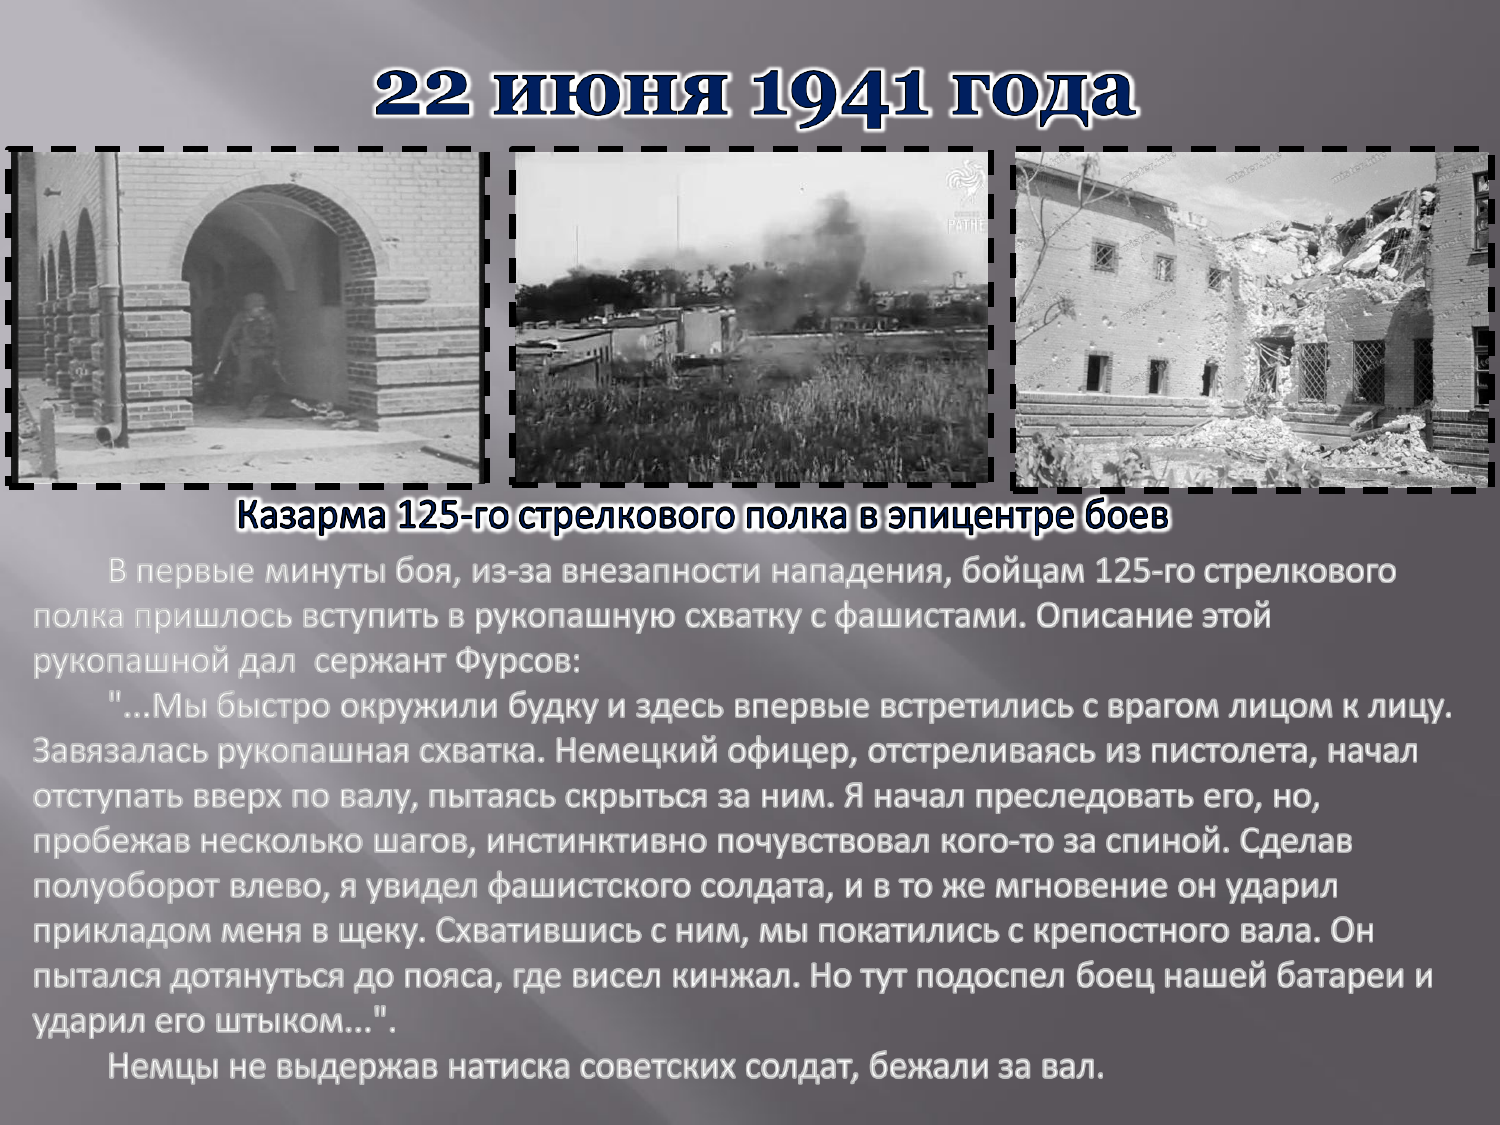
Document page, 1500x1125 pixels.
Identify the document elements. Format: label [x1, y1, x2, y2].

text_box [5, 145, 491, 490]
picture [0, 0, 1500, 1125]
text_box [317, 5, 1192, 141]
text_box [1009, 145, 1495, 494]
text_box [509, 148, 995, 465]
text_box [203, 466, 1204, 547]
